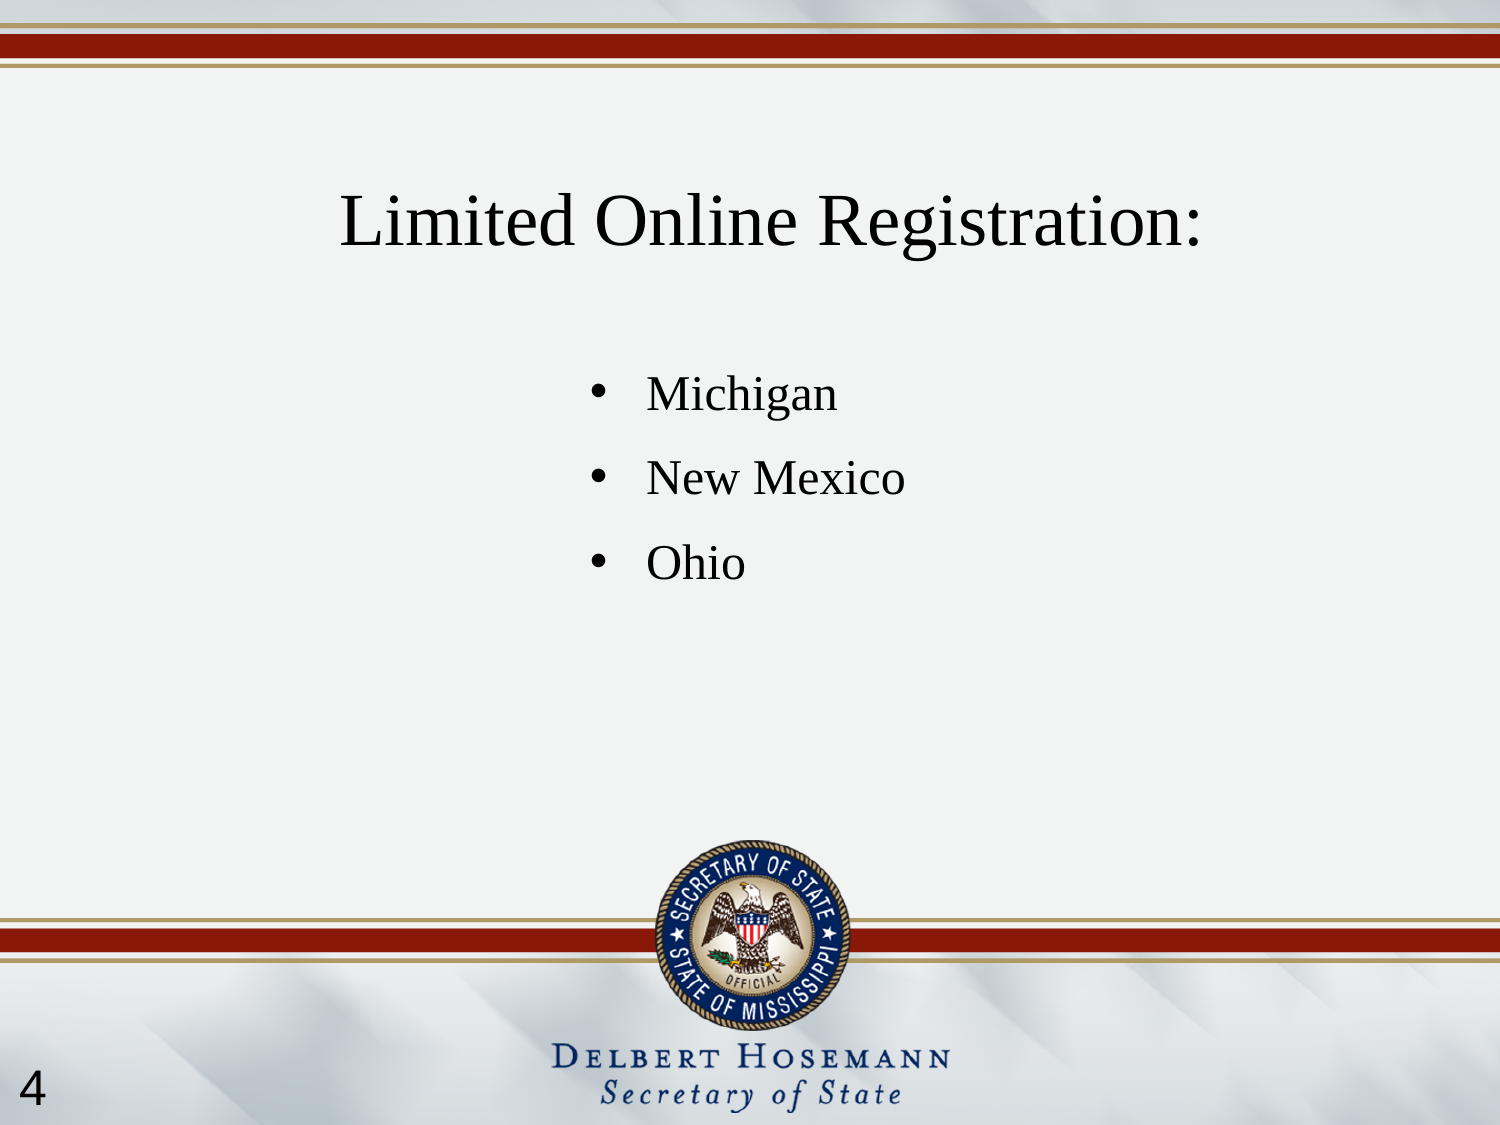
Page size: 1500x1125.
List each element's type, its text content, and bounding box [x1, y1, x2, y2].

text_box Limited Online Registration: Michigan New Mexico Ohio [200, 162, 1363, 598]
picture [0, 0, 1500, 1125]
